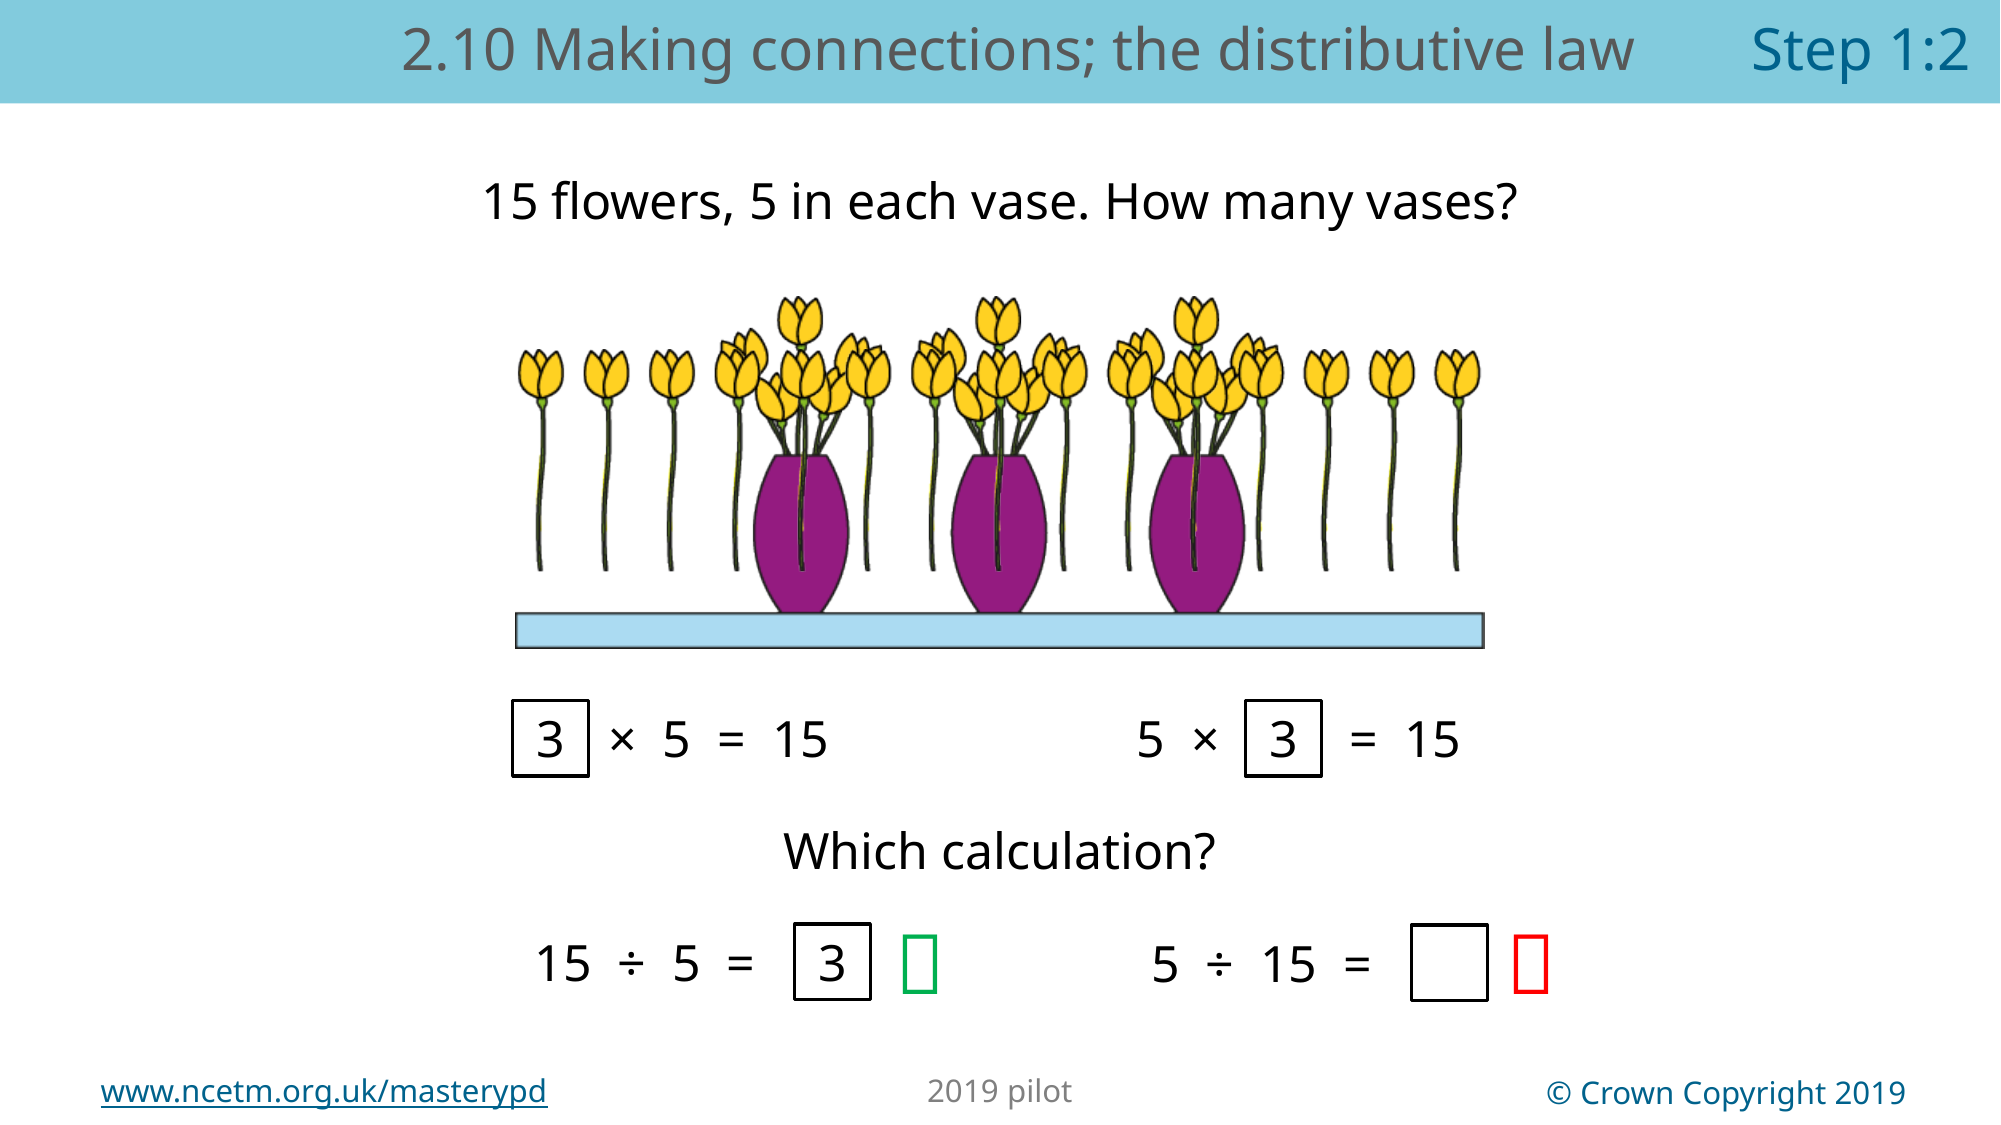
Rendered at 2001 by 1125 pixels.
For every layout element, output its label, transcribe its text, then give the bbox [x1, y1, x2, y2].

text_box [1110, 700, 1488, 777]
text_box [1129, 925, 1488, 1001]
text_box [512, 924, 871, 1000]
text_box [512, 700, 852, 777]
text_box  [1491, 903, 1572, 1019]
text_box  [880, 903, 961, 1019]
list 2.10 Making connections; the distributive law Step 1:2 [0, 0, 2000, 104]
picture [515, 296, 1485, 649]
text_box Which calculation? [768, 812, 1232, 888]
text_box 15 flowers, 5 in each vase. How many vases? [466, 161, 1534, 237]
